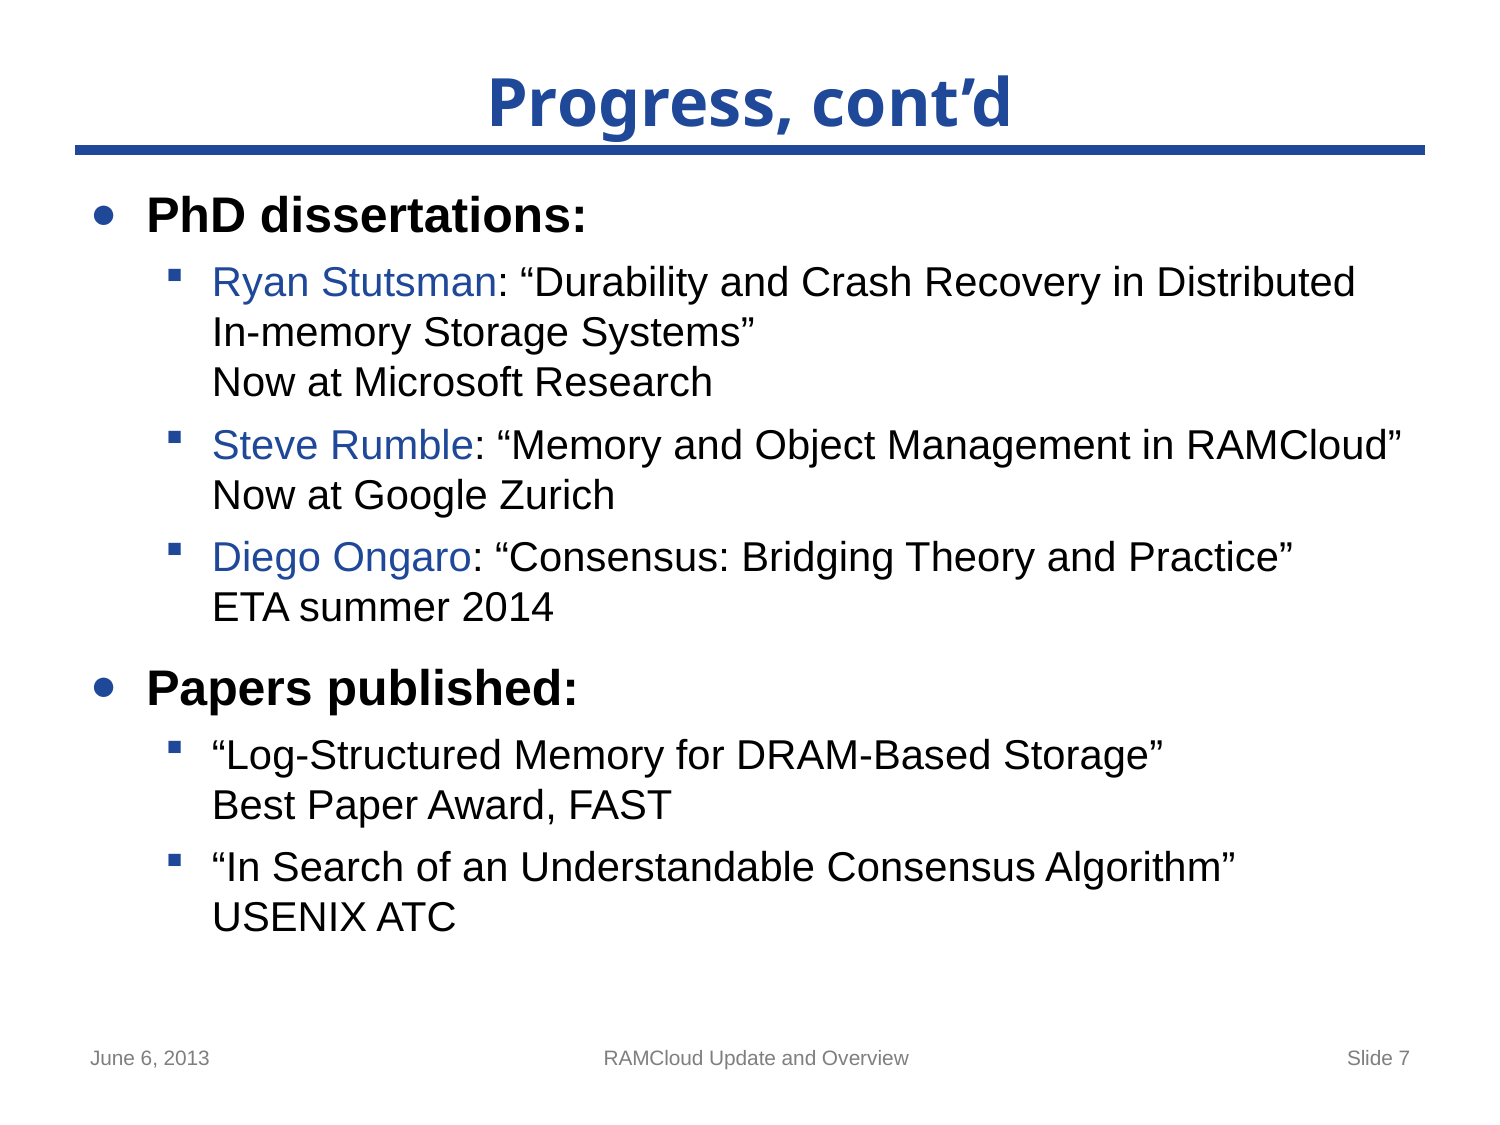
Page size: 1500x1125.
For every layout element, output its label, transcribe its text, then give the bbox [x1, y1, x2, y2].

slide_number Slide 7 [1074, 1037, 1425, 1103]
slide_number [75, 1037, 425, 1103]
title Progress, cont’d [75, 50, 1425, 150]
list PhD dissertations: Ryan Stutsman: “Durability and Crash Recovery in Distributed In-memory Storage Systems” Now at Microsoft Research Steve Rumble: “Memory and Object Management in RAMCloud” Now at Google Zurich Diego Ongaro: “Consensus: Bridging Theory and Practice” ETA summer 2014 Papers published: “Log-Structured Memory for DRAM-Based Storage” Best Paper Award, FAST “In Search of an Understandable Consensus Algorithm” USENIX ATC [75, 174, 1425, 1005]
footer RAMCloud Update and Overview [474, 1037, 1038, 1103]
